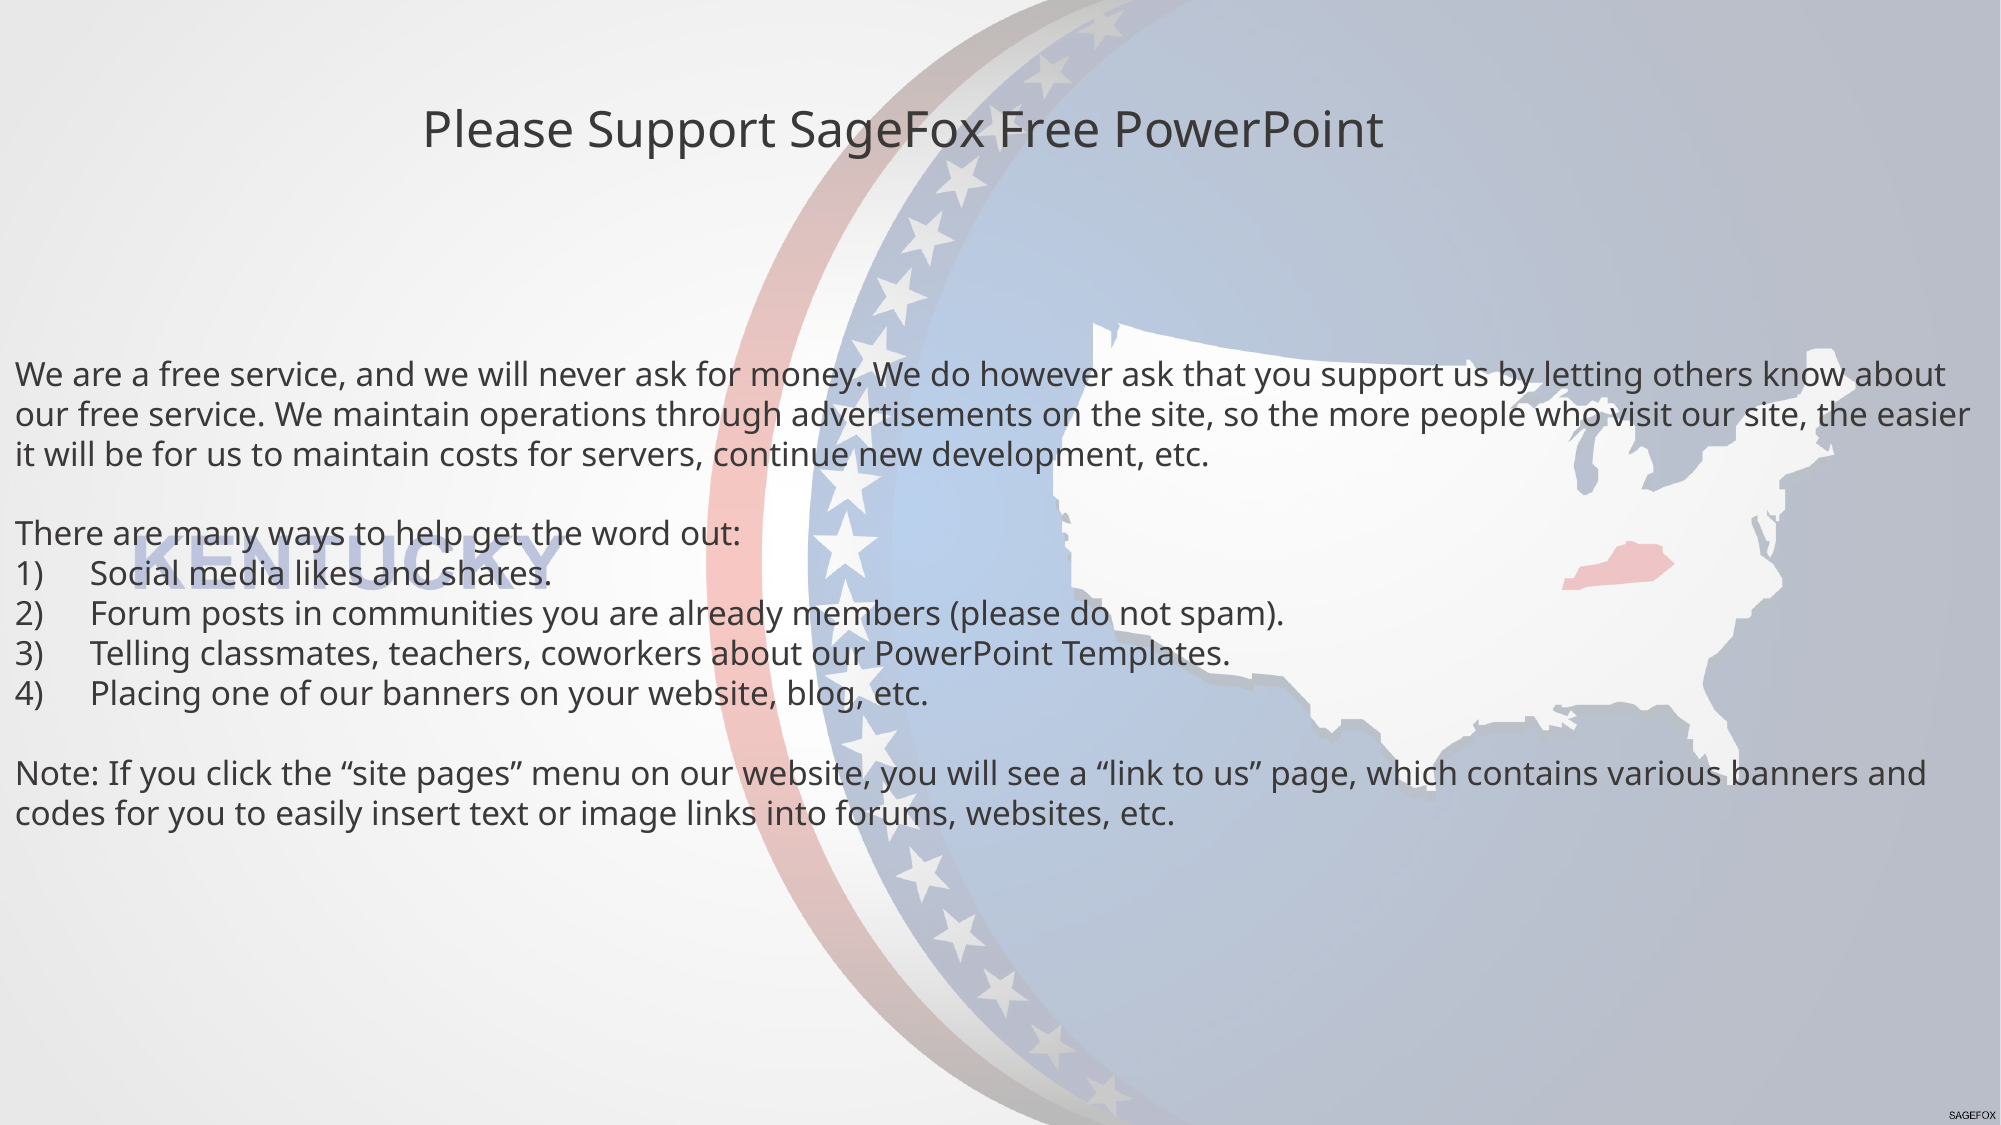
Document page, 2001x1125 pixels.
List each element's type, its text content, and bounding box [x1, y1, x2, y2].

title Please Support SageFox Free PowerPoint [363, 72, 1444, 190]
text_box We are a free service, and we will never ask for money. We do however ask that you support us by letting others know about our free service. We maintain operations through advertisements on the site, so the more people who visit our site, the easier it will be for us to maintain costs for servers, continue new development, etc. There are many ways to help get the word out: Social media likes and shares. Forum posts in communities you are already members (please do not spam). Telling classmates, teachers, coworkers about our PowerPoint Templates. Placing one of our banners on your website, blog, etc. Note: If you click the “site pages” menu on our website, you will see a “link to us” page, which contains various banners and codes for you to easily insert text or image links into forums, websites, etc. [0, 0, 2000, 1125]
